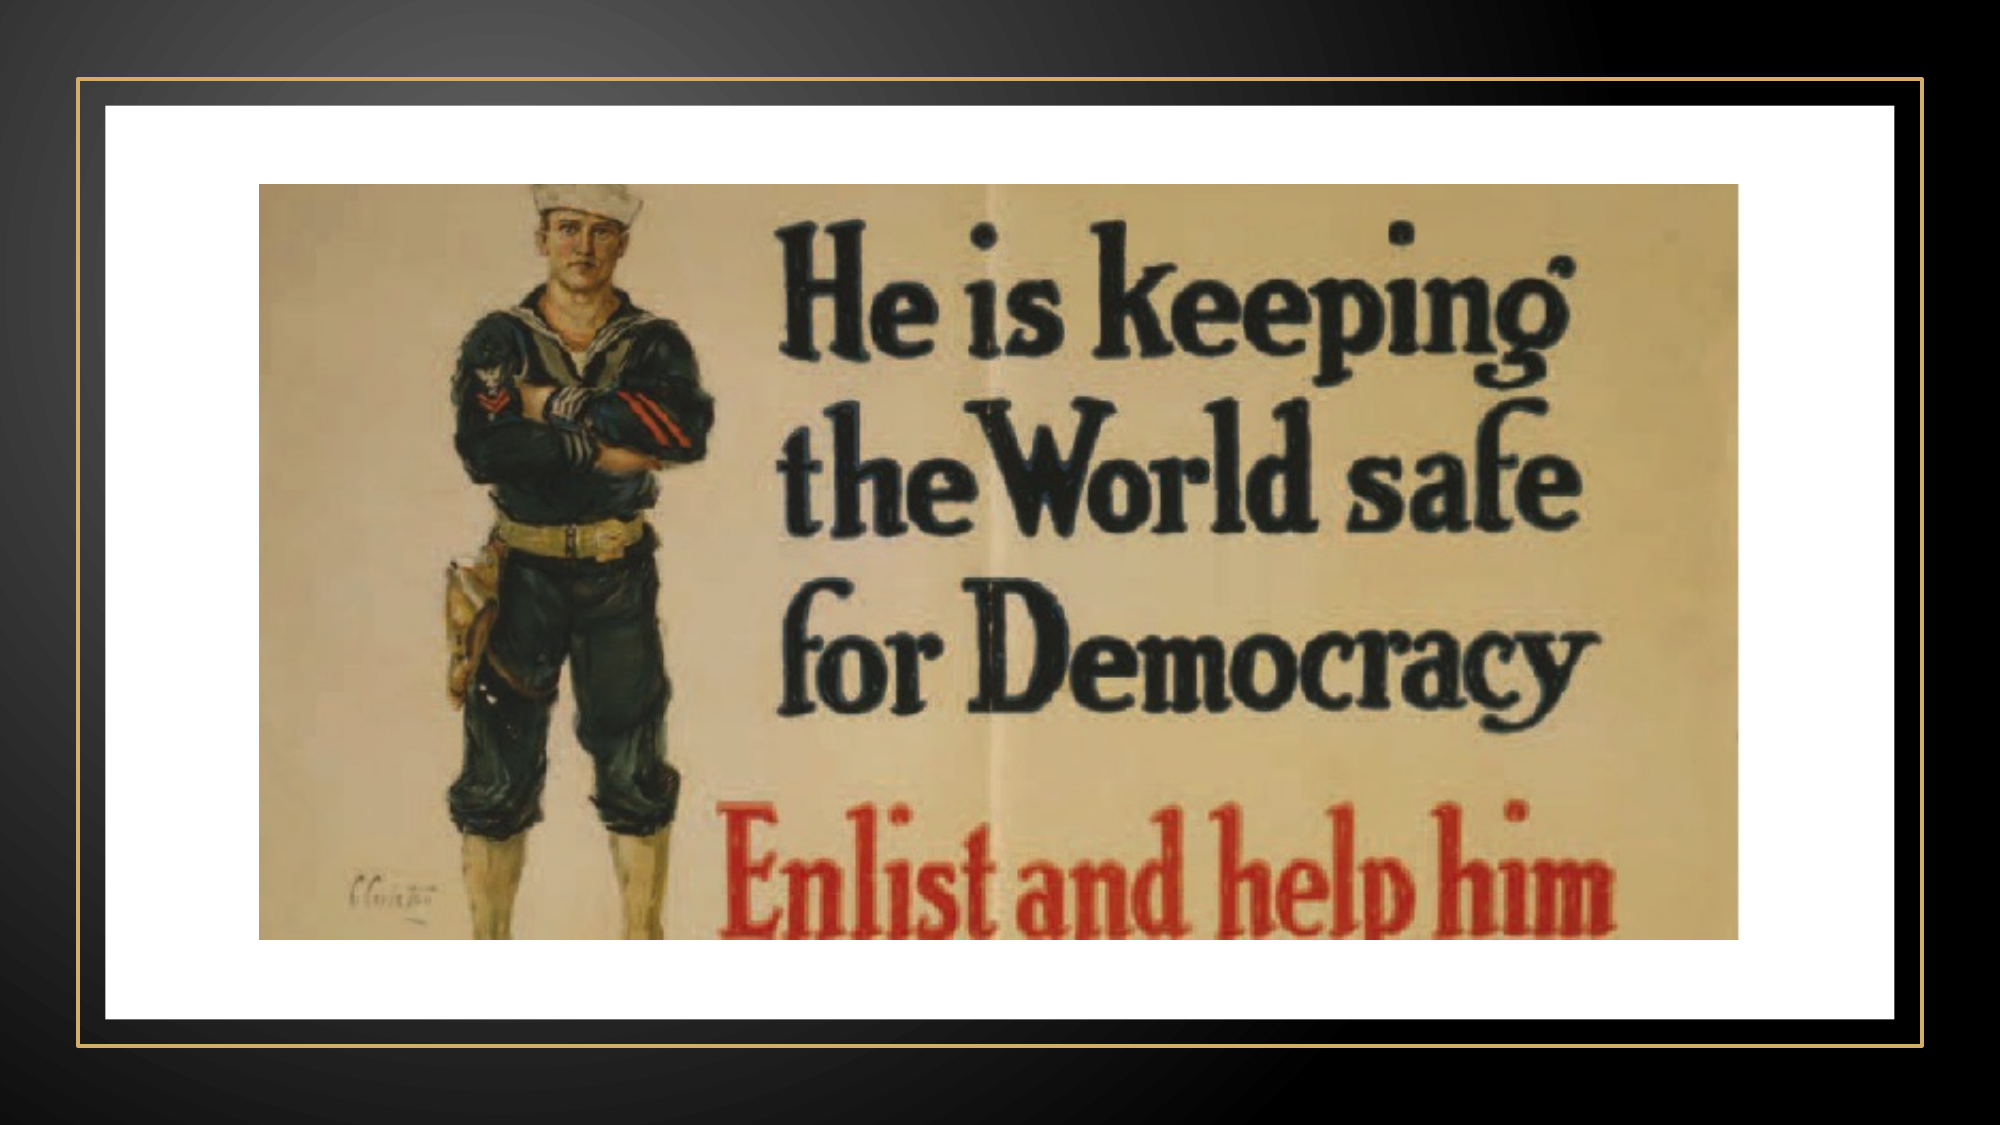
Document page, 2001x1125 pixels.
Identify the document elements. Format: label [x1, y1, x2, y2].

list [258, 183, 1742, 941]
text_box [76, 77, 1924, 1048]
text_box [0, 0, 2000, 1125]
text_box [104, 104, 1896, 1021]
